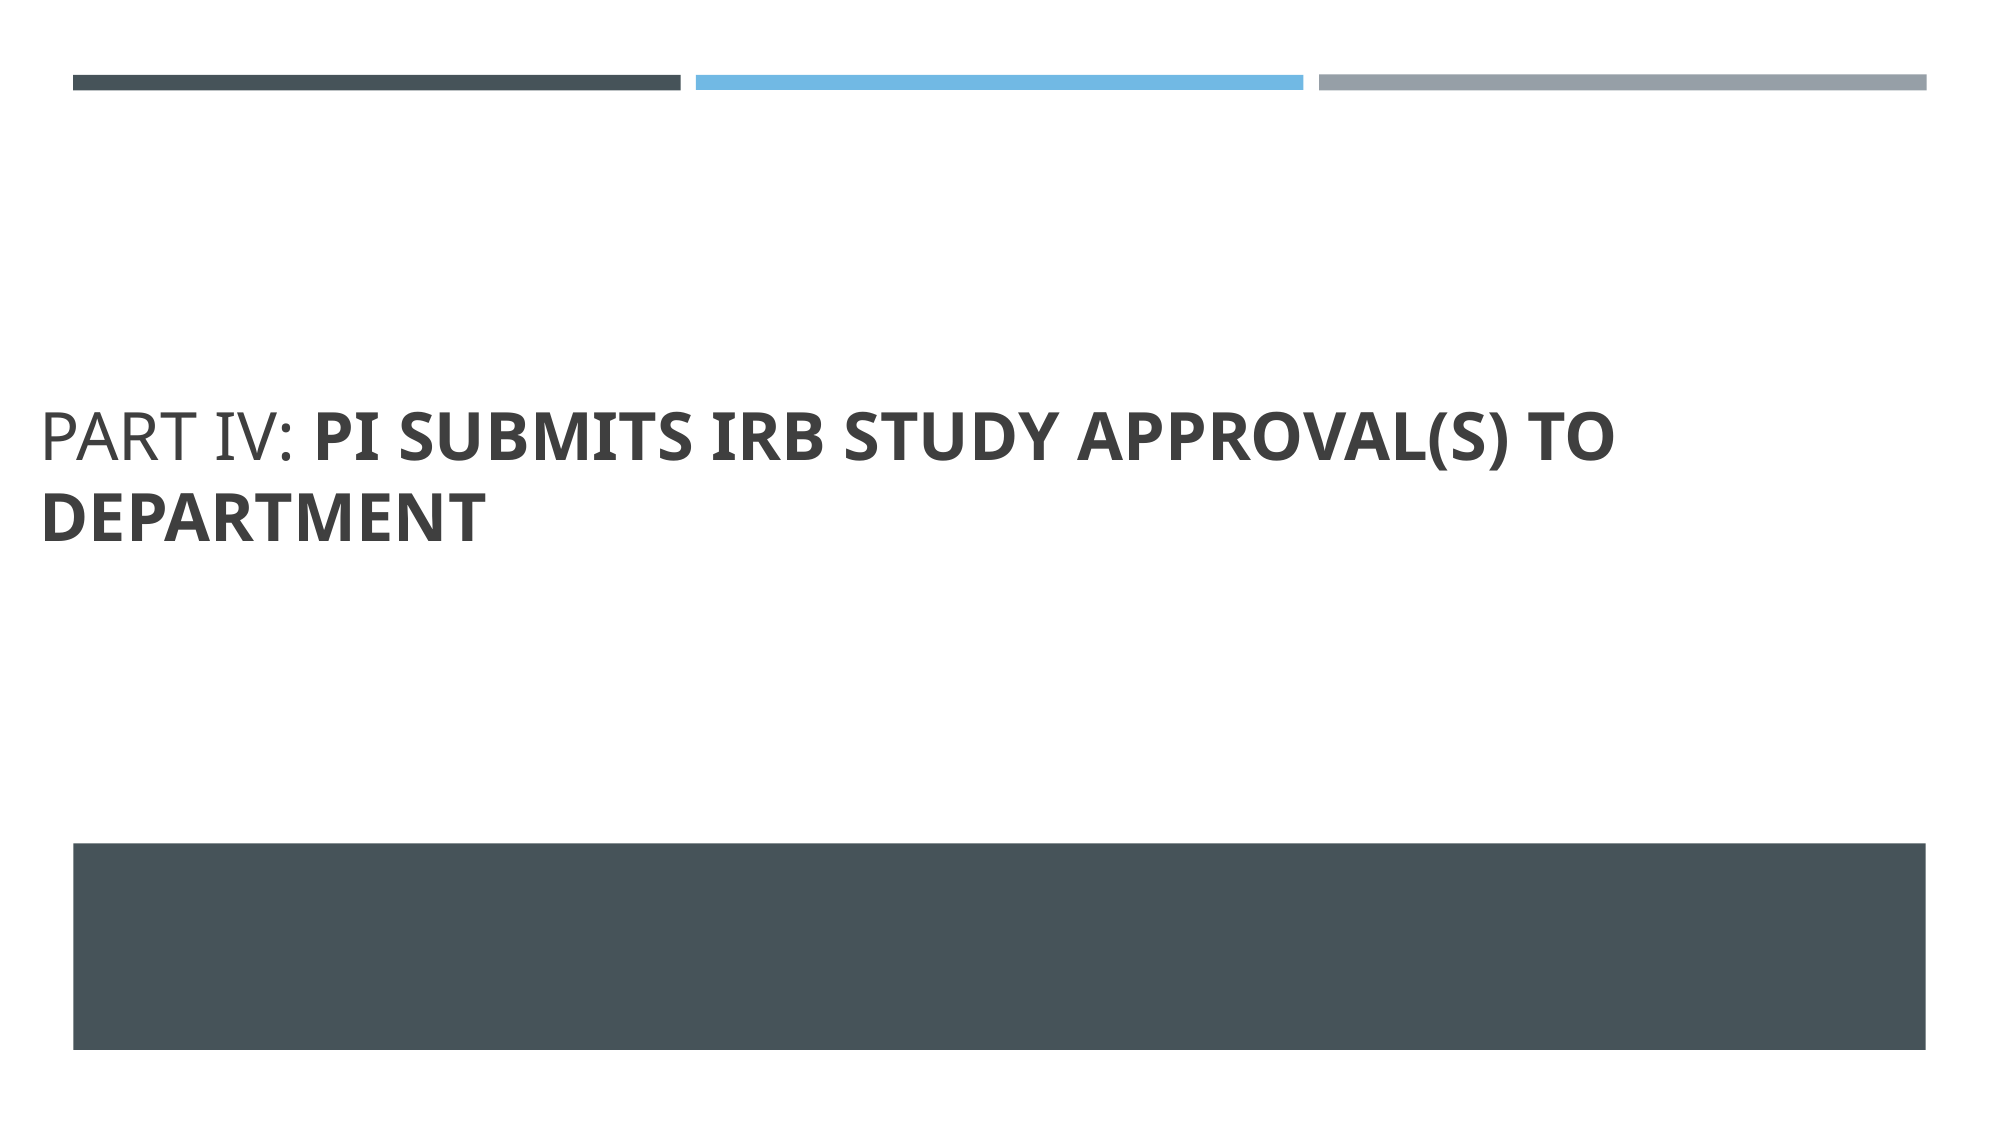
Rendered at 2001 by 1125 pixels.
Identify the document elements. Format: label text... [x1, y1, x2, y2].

title PART IV: PI SUBMITS IRB STUDY APPROVAL(S) TO DEPARTMENT [24, 305, 1967, 562]
